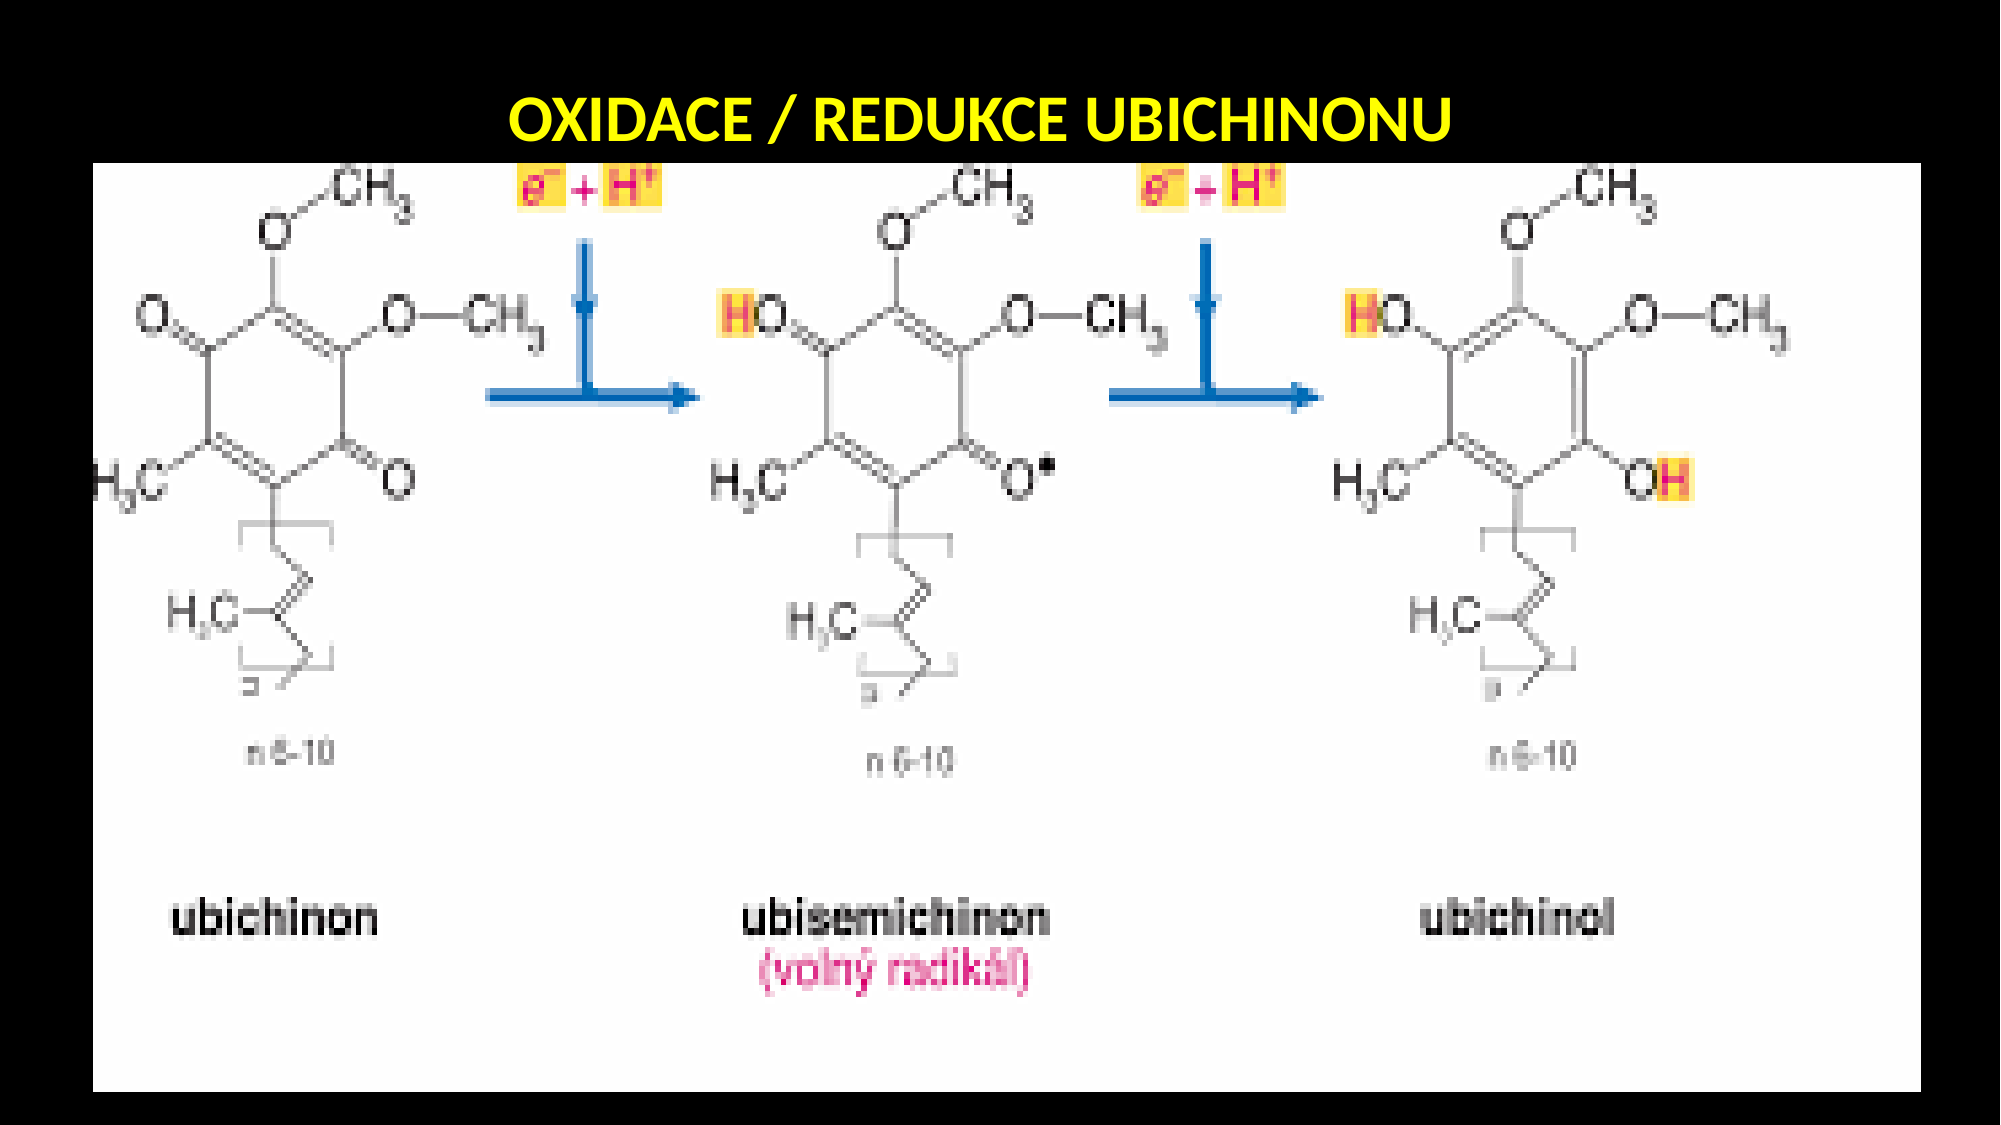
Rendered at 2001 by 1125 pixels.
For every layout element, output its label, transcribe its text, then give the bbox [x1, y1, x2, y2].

text_box OXIDACE / REDUKCE UBICHINONU [51, 67, 1921, 162]
picture [93, 163, 1921, 1092]
